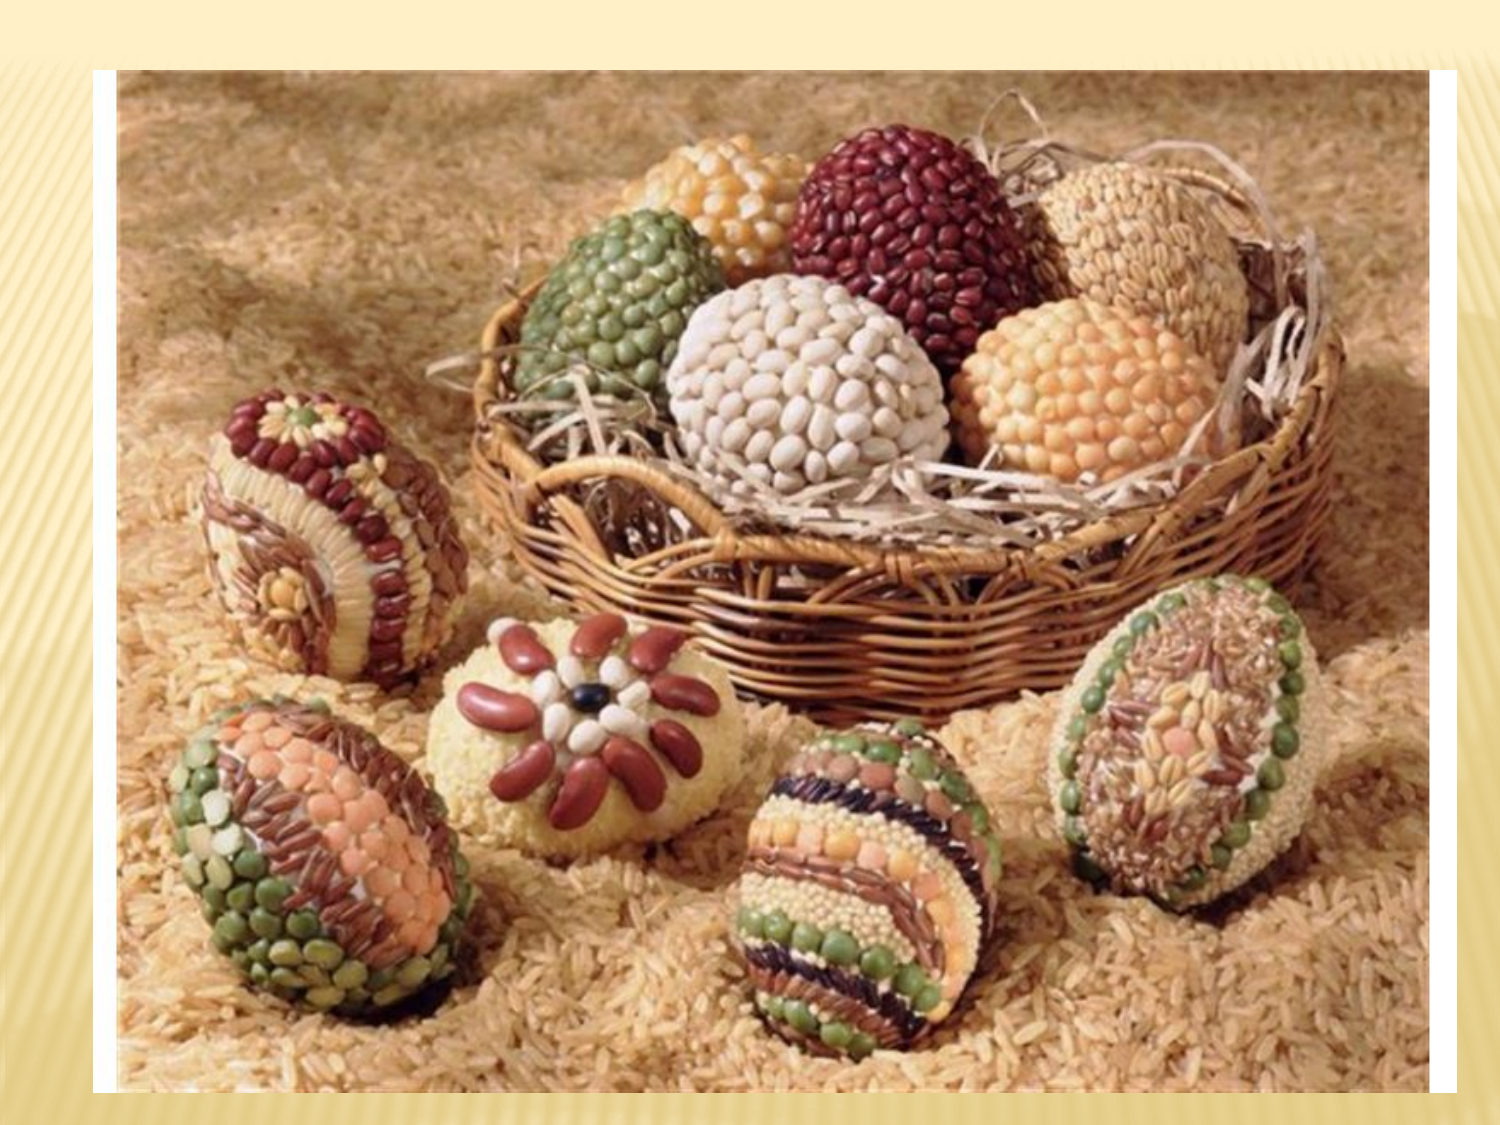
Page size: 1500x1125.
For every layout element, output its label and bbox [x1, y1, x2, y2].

picture [93, 69, 1458, 1094]
